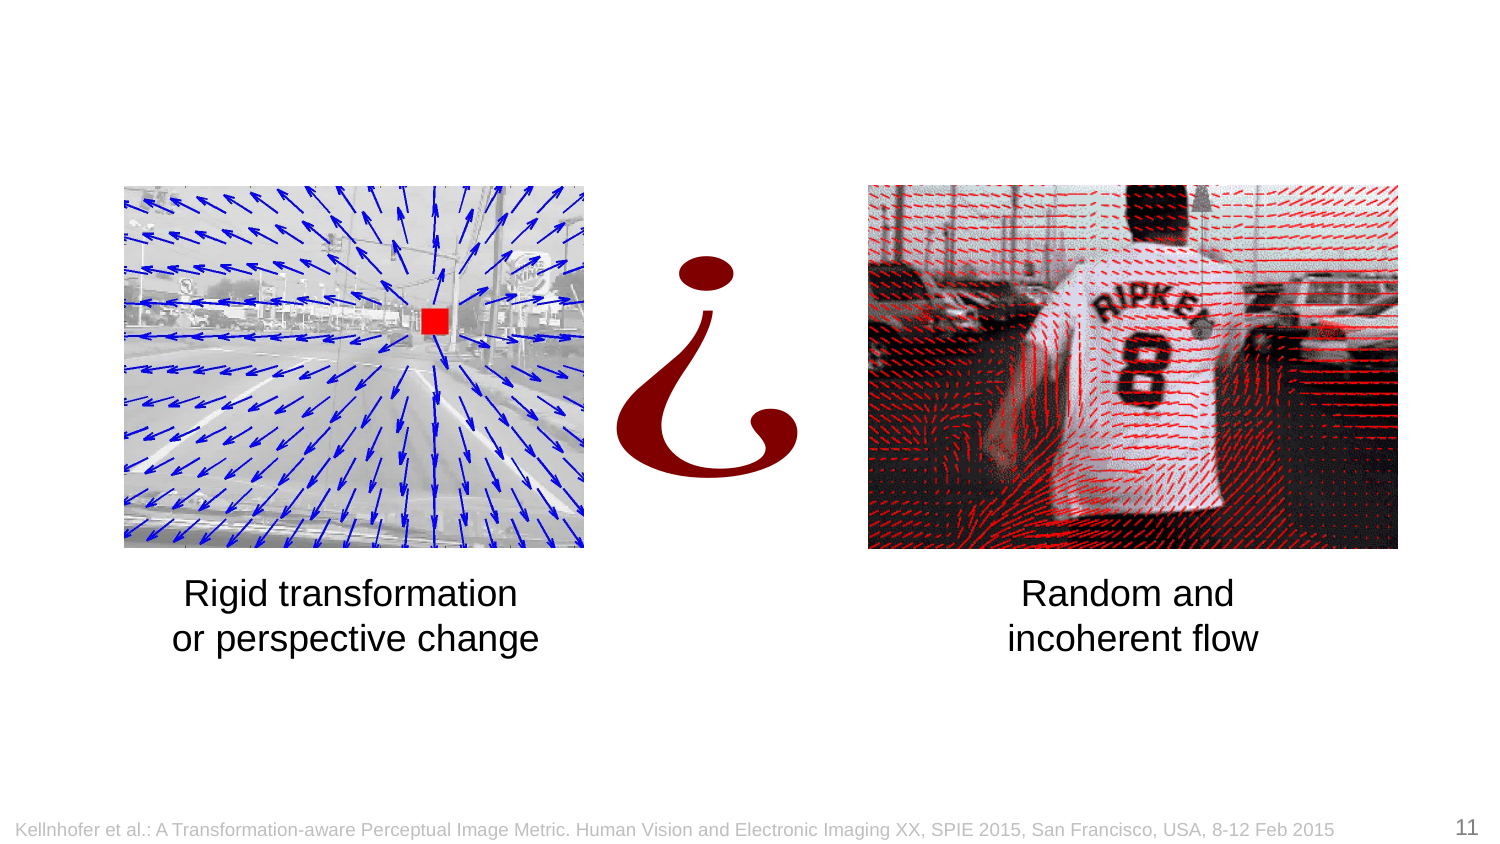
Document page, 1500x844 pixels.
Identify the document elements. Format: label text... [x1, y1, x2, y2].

slide_number 11 [1341, 814, 1495, 839]
text_box Rigid transformation or perspective change [123, 561, 589, 667]
footer Kellnhofer et al.: A Transformation-aware Perceptual Image Metric. Human Vision and Electronic Imaging XX, SPIE 2015, San Francisco, USA, 8-12 Feb 2015 [0, 813, 1353, 844]
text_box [123, 185, 585, 550]
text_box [867, 185, 1399, 669]
